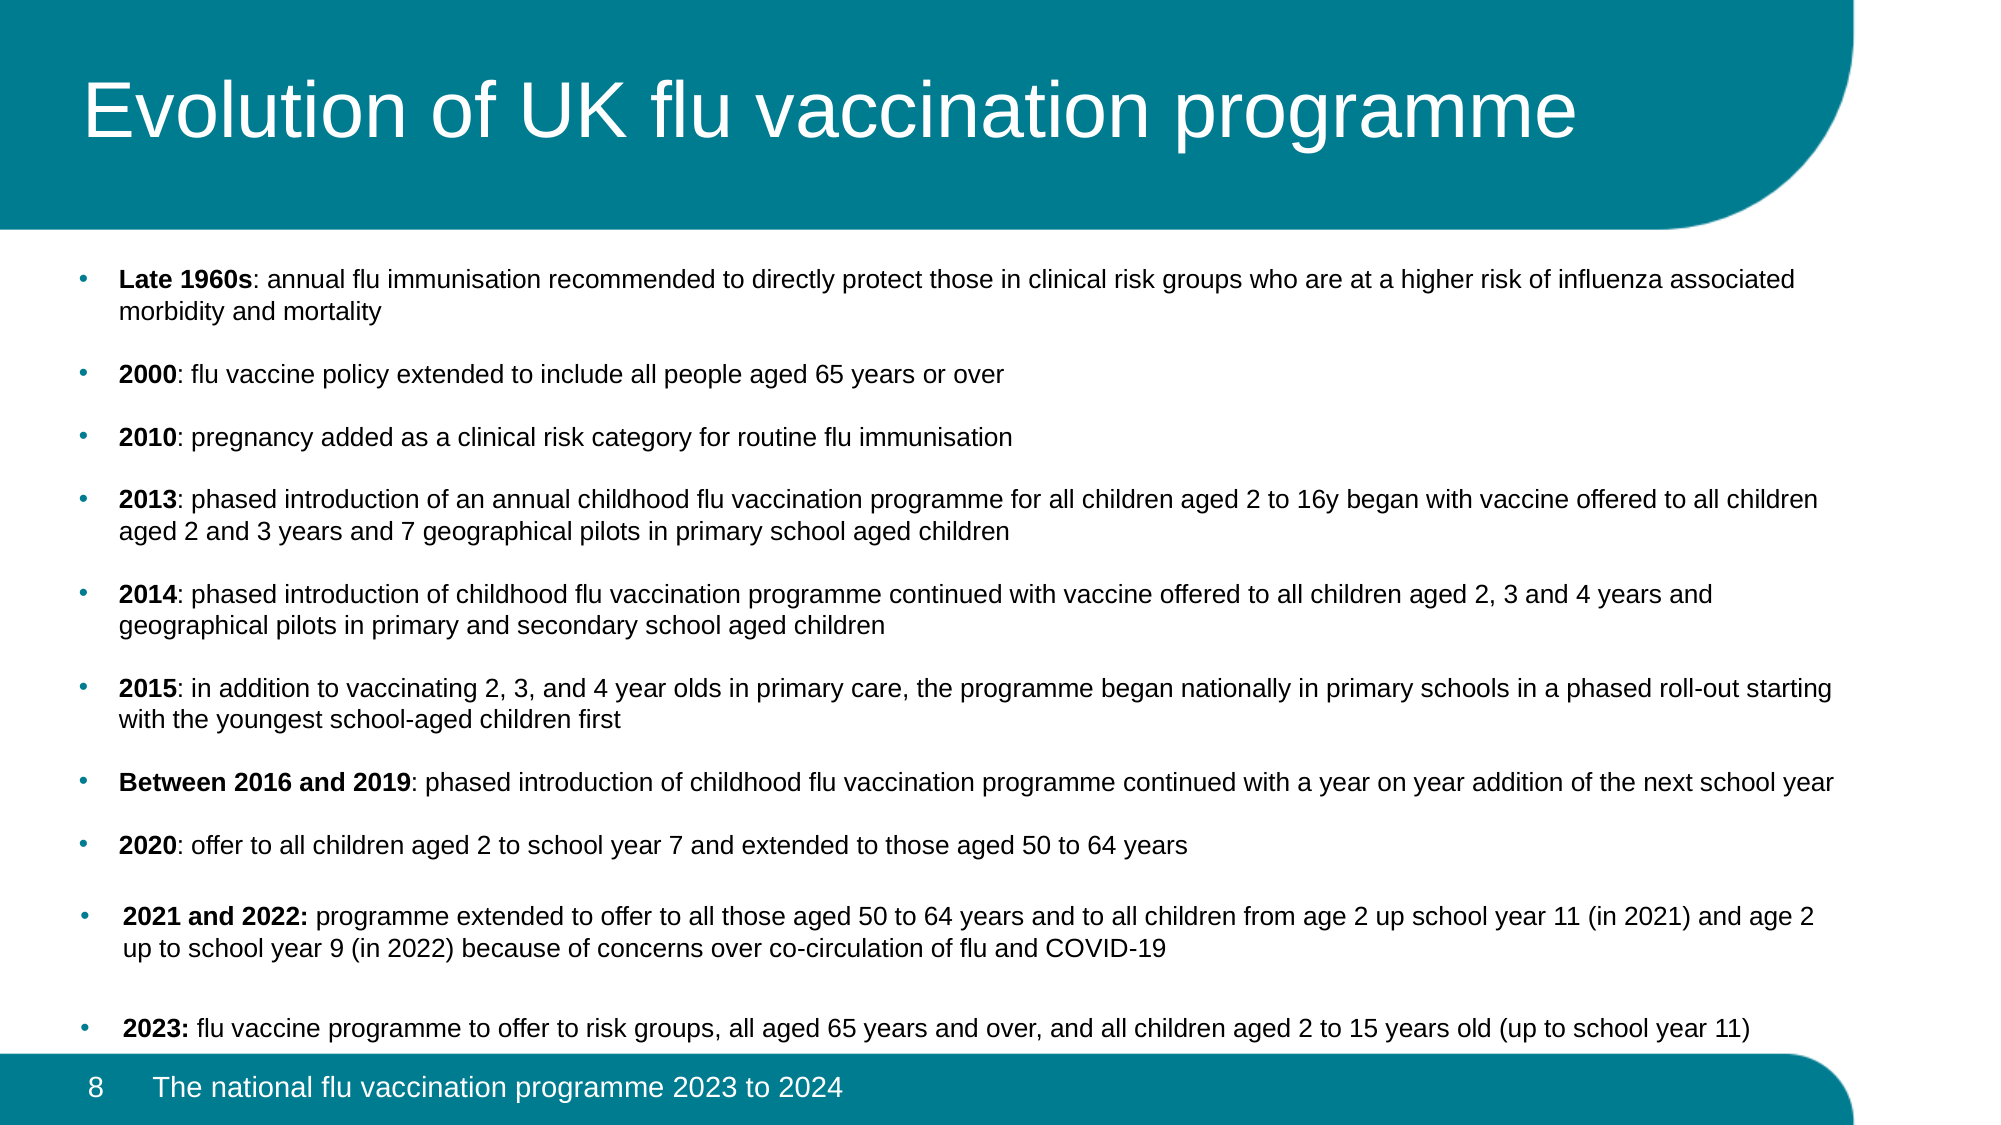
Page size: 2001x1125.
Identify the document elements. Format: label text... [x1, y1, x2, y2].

title Evolution of UK flu vaccination programme [67, 61, 1632, 176]
footer The national flu vaccination programme 2023 to 2024 [137, 1056, 1780, 1116]
slide_number 8 [21, 1056, 120, 1117]
list Late 1960s: annual flu immunisation recommended to directly protect those in clinical risk groups who are at a higher risk of influenza associated morbidity and mortality 2000: flu vaccine policy extended to include all people aged 65 years or over 2010: pregnancy added as a clinical risk category for routine flu immunisation 2013: phased introduction of an annual childhood flu vaccination programme for all children aged 2 to 16y began with vaccine offered to all children aged 2 and 3 years and 7 geographical pilots in primary school aged children 2014: phased introduction of childhood flu vaccination programme continued with vaccine offered to all children aged 2, 3 and 4 years and geographical pilots in primary and secondary school aged children 2015: in addition to vaccinating 2, 3, and 4 year olds in primary care, the programme began nationally in primary schools in a phased roll-out starting with the youngest school-aged children first Between 2016 and 2019: phased introduction of childhood flu vaccination programme continued with a year on year addition of the next school year 2020: offer to all children aged 2 to school year 7 and extended to those aged 50 to 64 years 2021 and 2022: programme extended to offer to all those aged 50 to 64 years and to all children from age 2 up school year 11 (in 2021) and age 2 up to school year 9 (in 2022) because of concerns over co-circulation of flu and COVID-19 2023: flu vaccine programme to offer to risk groups, all aged 65 years and over, and all children aged 2 to 15 years old (up to school year 11) [38, 255, 1864, 1057]
